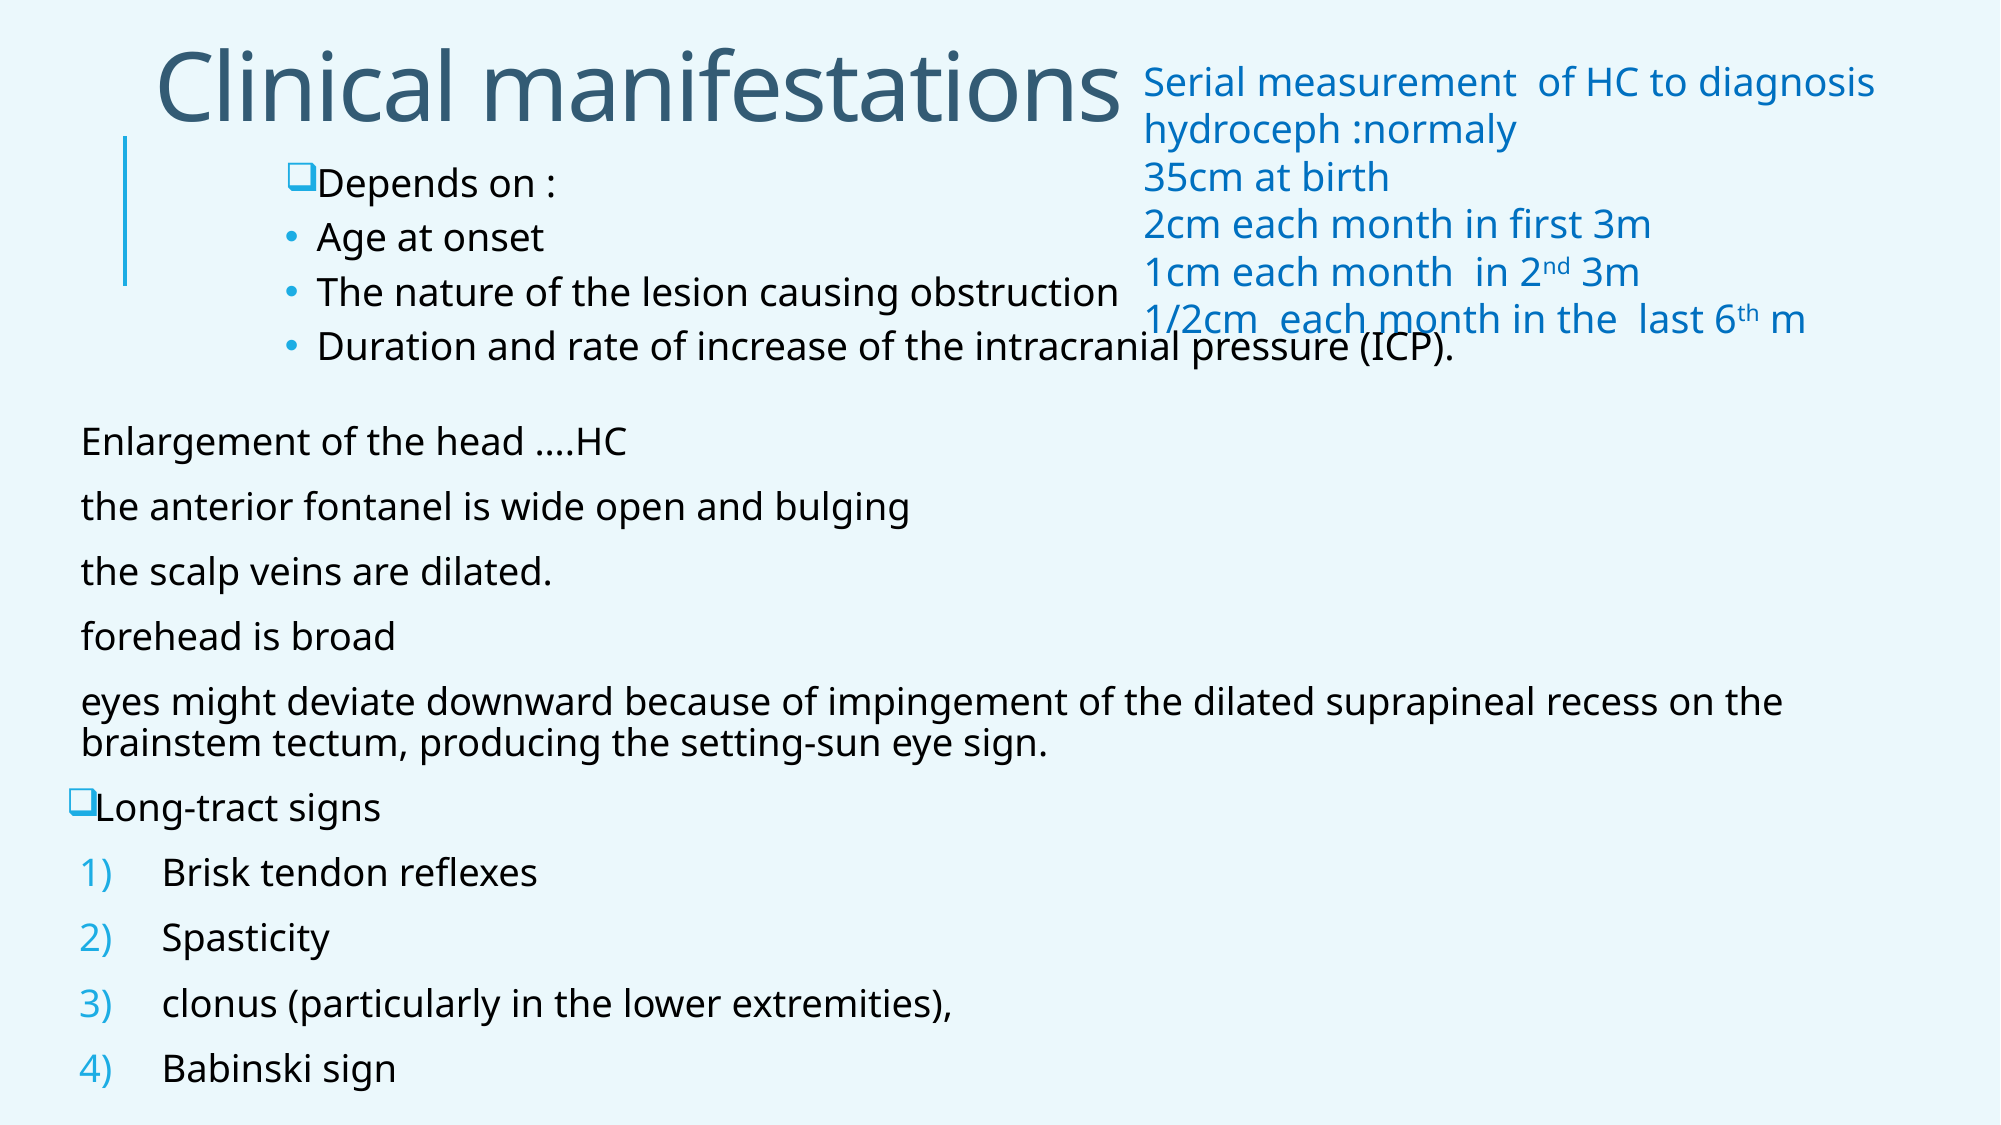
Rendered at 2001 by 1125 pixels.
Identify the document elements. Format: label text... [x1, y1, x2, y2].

title Clinical manifestations [139, 0, 1390, 188]
text_box Serial measurement of HC to diagnosis hydroceph :normaly 35cm at birth 2cm each month in first 3m 1cm each month in 2nd 3m 1/2cm each month in the last 6th m [1128, 49, 1963, 349]
text_box Depends on : Age at onset The nature of the lesion causing obstruction Duration and rate of increase of the intracranial pressure (ICP). [253, 151, 1504, 411]
list Enlargement of the head ….HC the anterior fontanel is wide open and bulging the scalp veins are dilated. forehead is broad eyes might deviate downward because of impingement of the dilated suprapineal recess on the brainstem tectum, producing the setting-sun eye sign. Long-tract signs Brisk tendon reflexes Spasticity clonus (particularly in the lower extremities), Babinski sign [58, 415, 1905, 1099]
